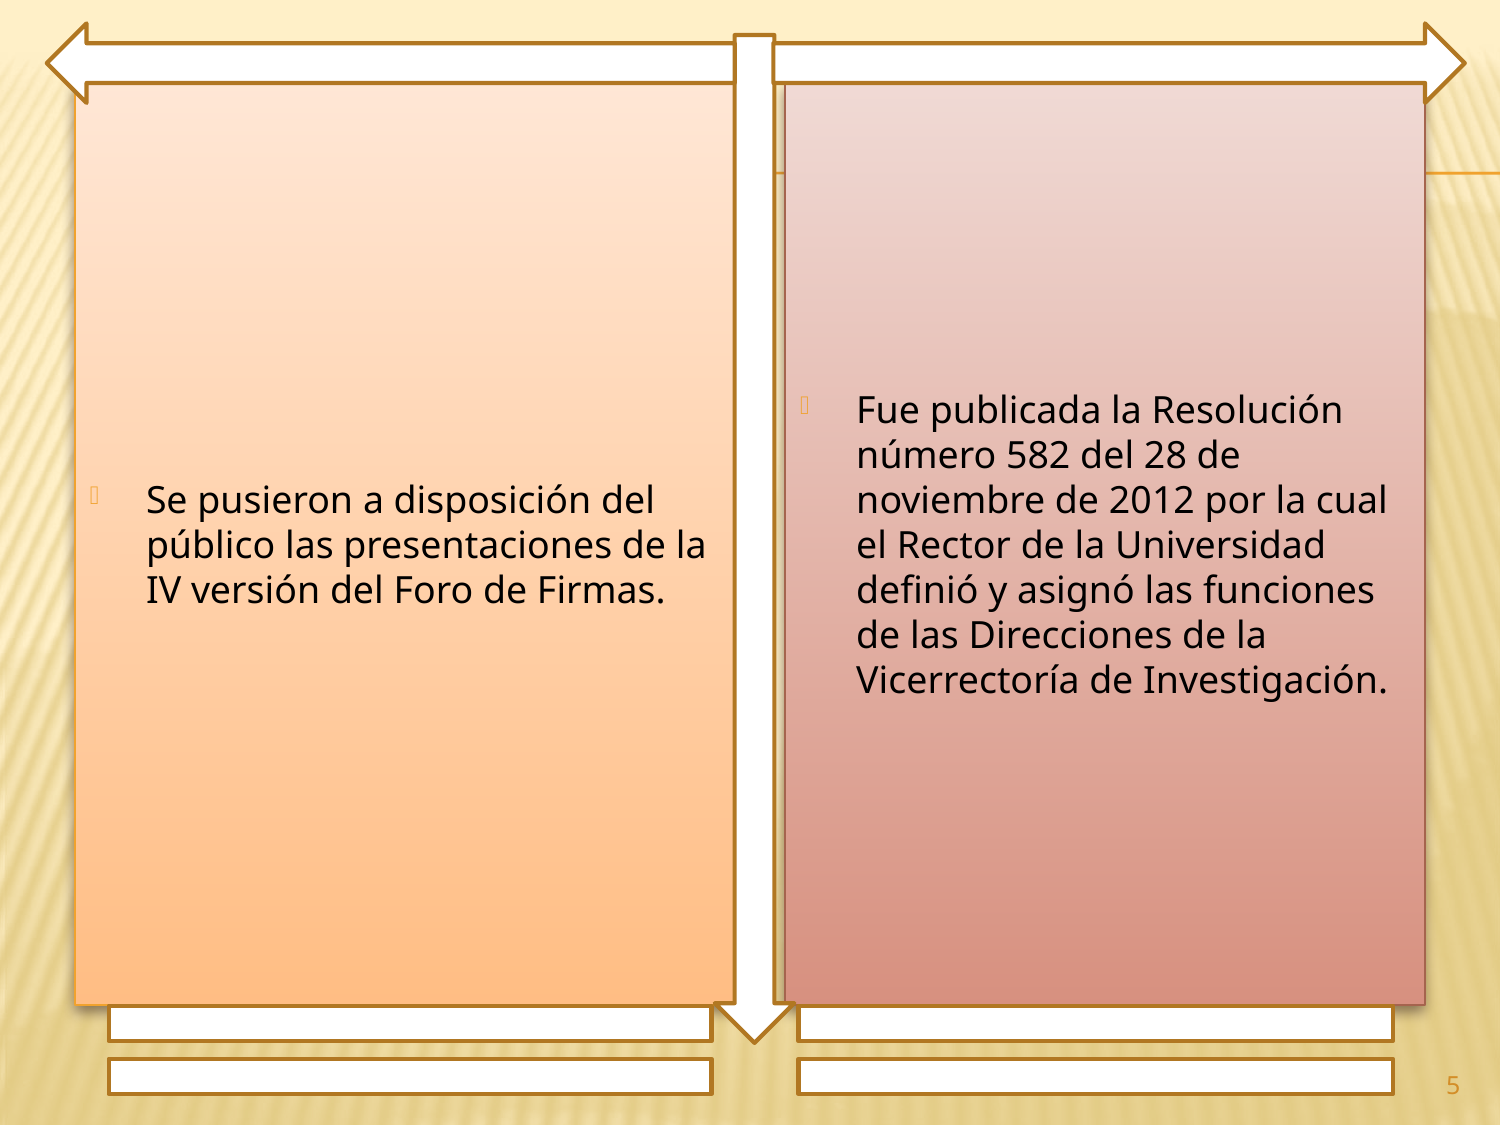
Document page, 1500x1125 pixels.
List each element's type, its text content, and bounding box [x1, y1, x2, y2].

text_box [771, 21, 1467, 105]
text_box [107, 1004, 714, 1043]
text_box [107, 1057, 714, 1096]
text_box [796, 1004, 1395, 1043]
list Se pusieron a disposición del público las presentaciones de la IV versión del Foro de Firmas. [74, 86, 732, 1006]
text_box [44, 21, 737, 105]
text_box [796, 1057, 1395, 1096]
list Fue publicada la Resolución número 582 del 28 de noviembre de 2012 por la cual el Rector de la Universidad definió y asignó las funciones de las Direcciones de la Vicerrectoría de Investigación. [784, 86, 1426, 1006]
slide_number 5 [1350, 1062, 1475, 1103]
text_box [712, 32, 797, 1046]
